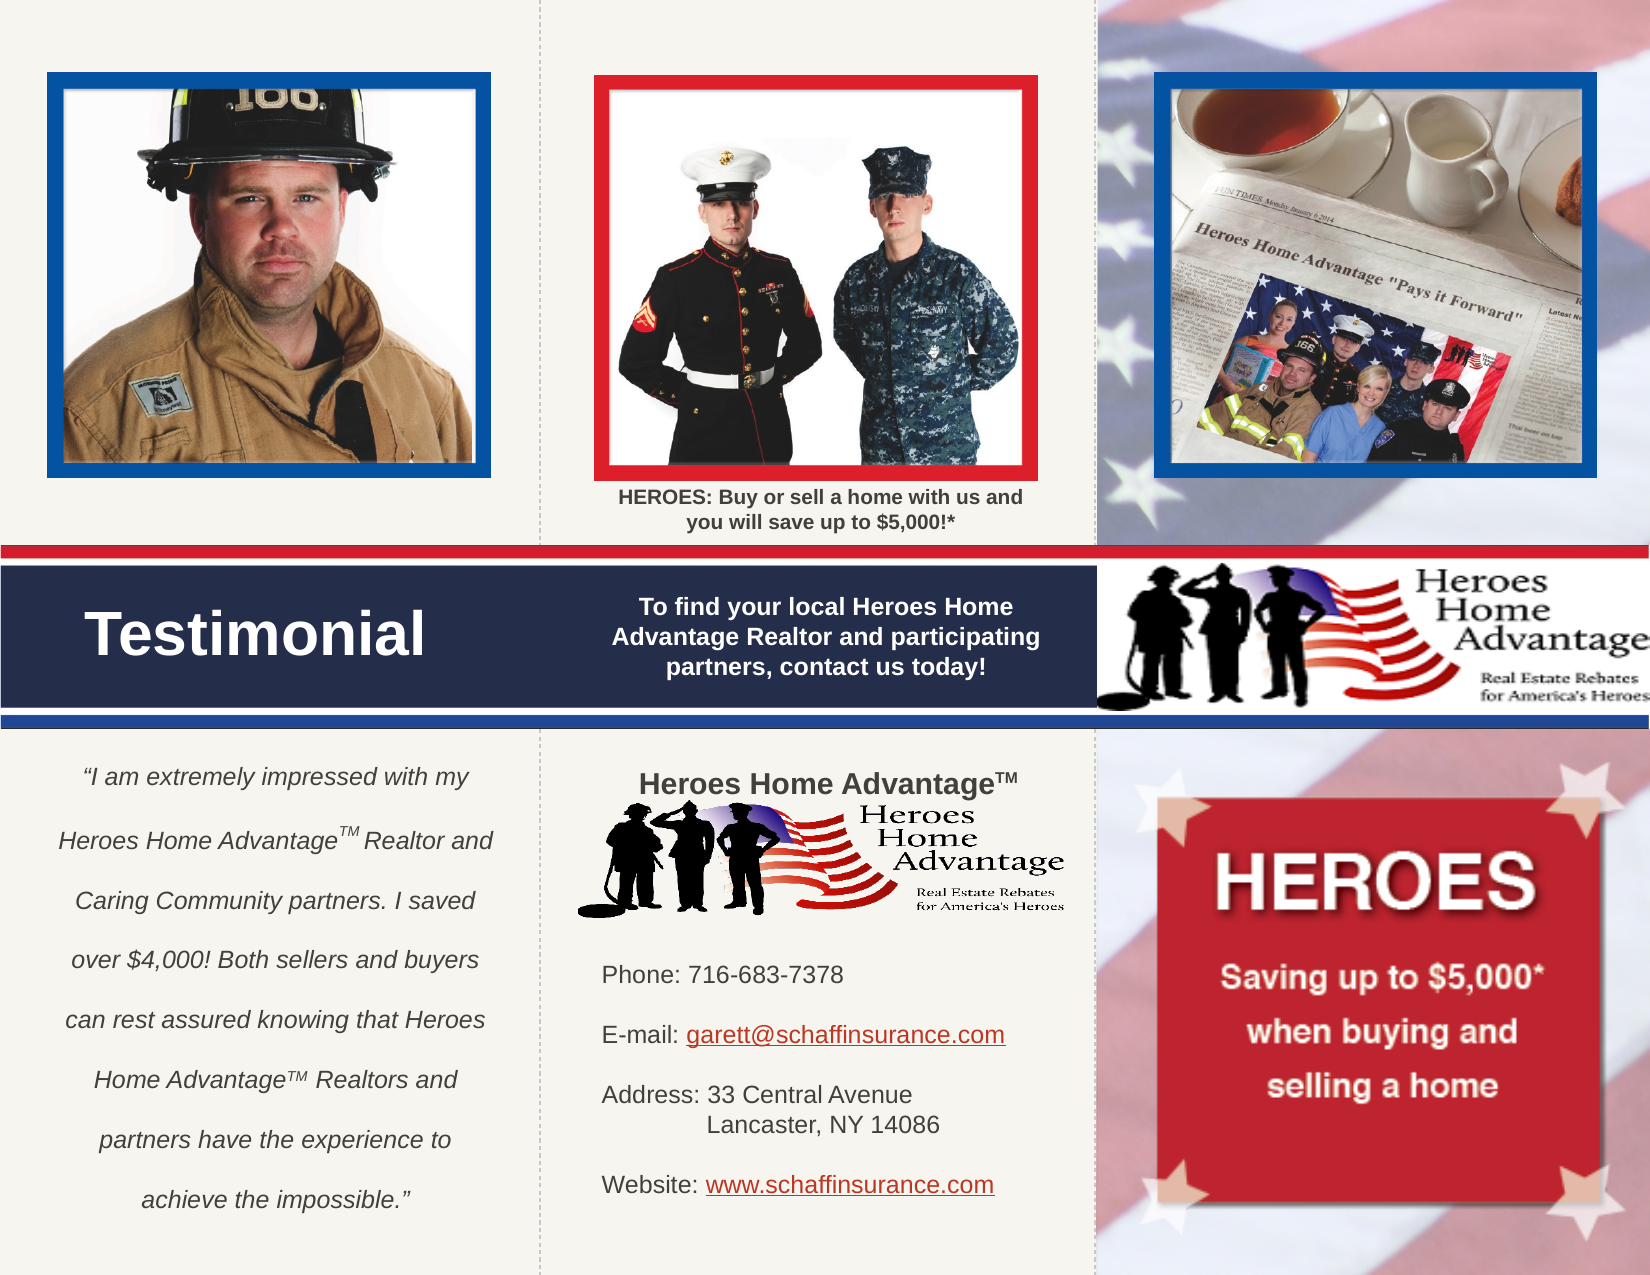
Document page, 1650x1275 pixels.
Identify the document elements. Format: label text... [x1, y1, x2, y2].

text_box “I am extremely impressed with my Heroes Home AdvantageTM Realtor and Caring Community partners. I saved over $4,000! Both sellers and buyers can rest assured knowing that Heroes Home AdvantageTM Realtors and partners have the experience to achieve the impossible.” [39, 729, 512, 1275]
text_box Phone: 716-683-7378 E-mail: garett@schaffinsurance.com Address: 33 Central Avenue Lancaster, NY 14086 Website: www.schaffinsurance.com [586, 951, 1043, 1206]
text_box Heroes Home AdvantageTM [623, 750, 1033, 800]
picture [0, 0, 1650, 1275]
text_box HEROES: Buy or sell a home with us and you will save up to $5,000!* [599, 476, 1043, 542]
